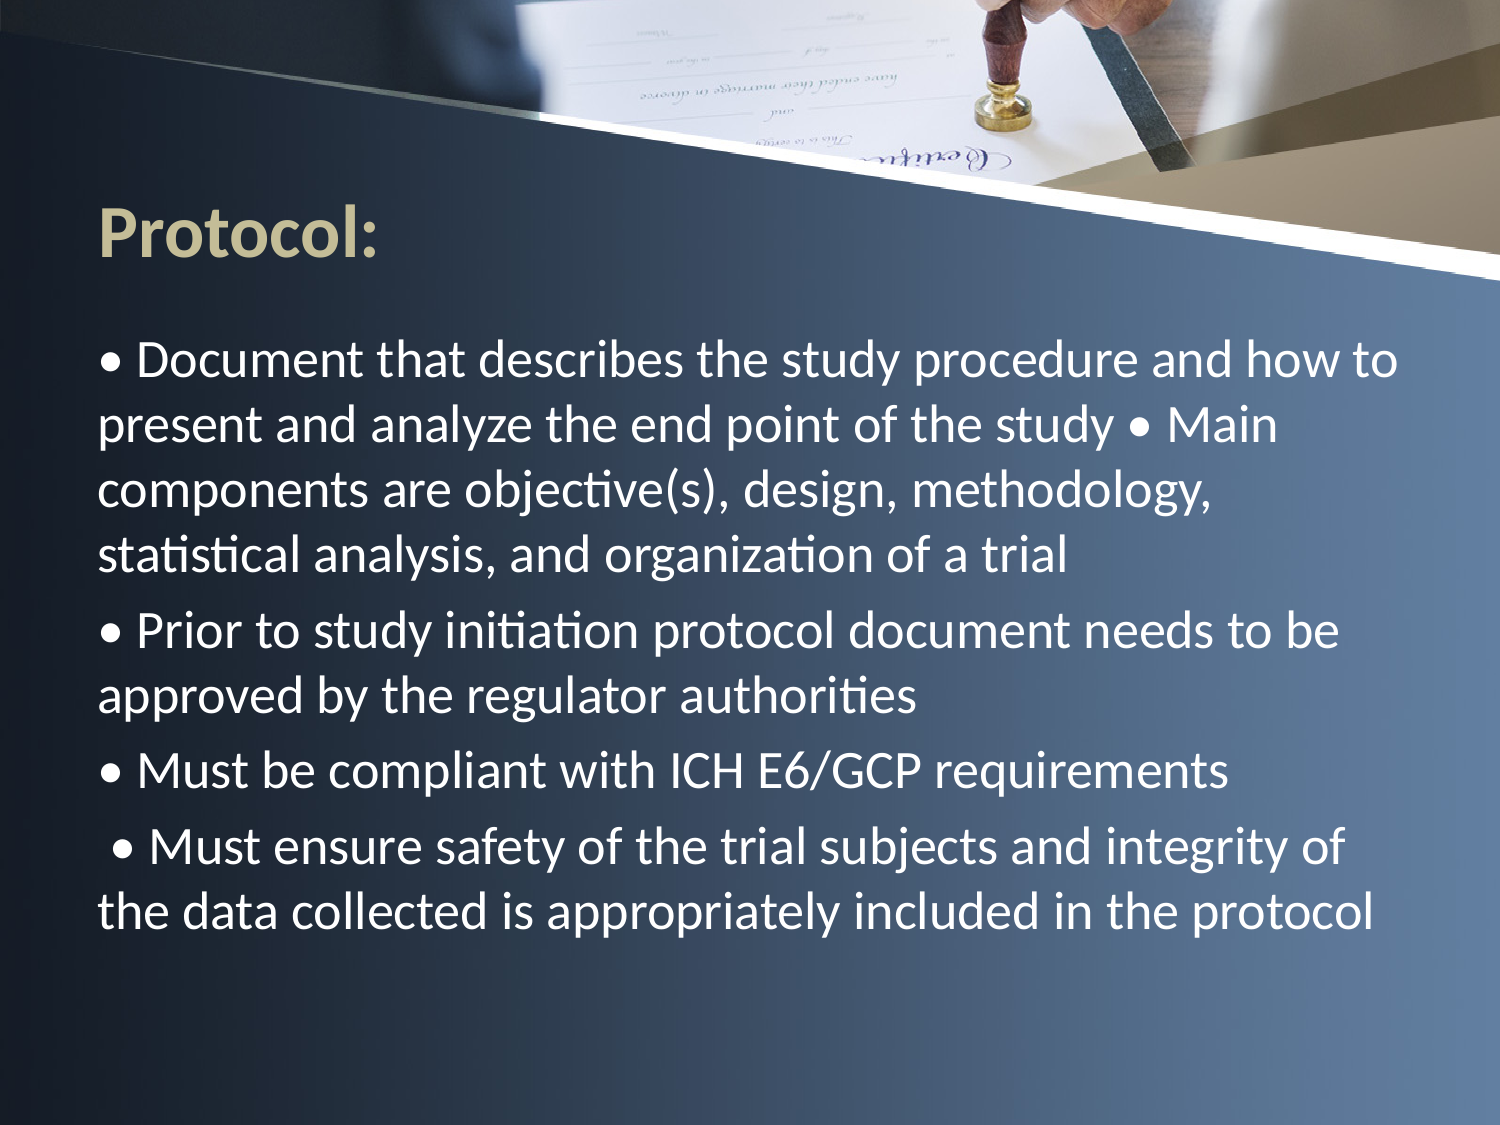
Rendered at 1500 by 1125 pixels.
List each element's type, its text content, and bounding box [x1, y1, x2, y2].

list • Document that describes the study procedure and how to present and analyze the end point of the study • Main components are objective(s), design, methodology, statistical analysis, and organization of a trial • Prior to study initiation protocol document needs to be approved by the regulator authorities • Must be compliant with ICH E6/GCP requirements • Must ensure safety of the trial subjects and integrity of the data collected is appropriately included in the protocol [82, 316, 1433, 1039]
picture [0, 0, 1500, 1125]
title Protocol: [83, 144, 1439, 312]
